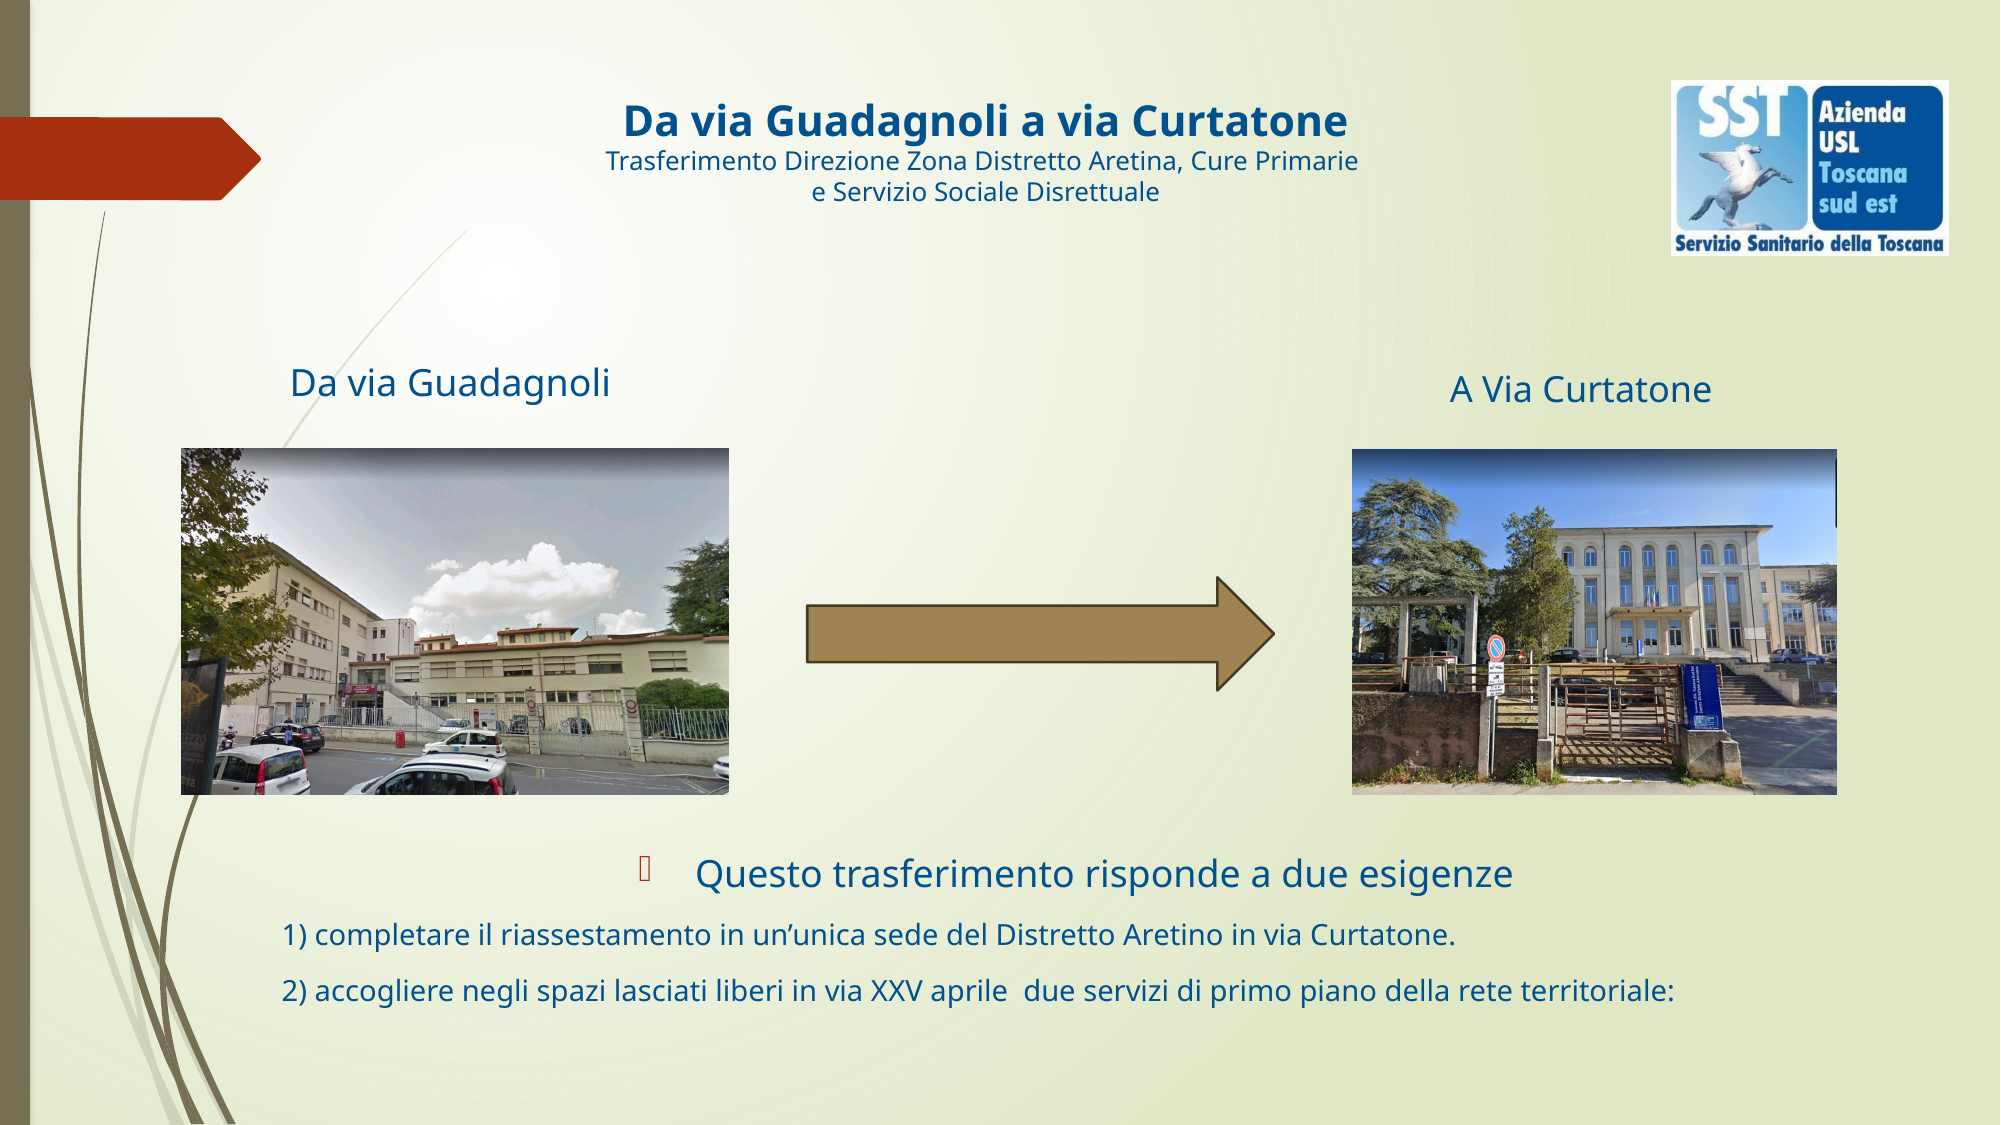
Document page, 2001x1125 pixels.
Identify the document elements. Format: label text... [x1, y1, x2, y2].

text_box A Via Curtatone [1399, 359, 1763, 418]
picture [181, 448, 730, 795]
picture [1351, 448, 1837, 795]
picture [1671, 80, 1950, 256]
list Questo trasferimento risponde a due esigenze 1) completare il riassestamento in un’unica sede del Distretto Aretino in via Curtatone. 2) accogliere negli spazi lasciati liberi in via XXV aprile due servizi di primo piano della rete territoriale: [214, 842, 1959, 1074]
title Da via Guadagnoli a via Curtatone Trasferimento Direzione Zona Distretto Aretina, Cure Primarie e Servizio Sociale Disrettuale [328, 85, 1644, 251]
text_box Da via Guadagnoli [210, 351, 701, 422]
text_box [805, 576, 1275, 692]
